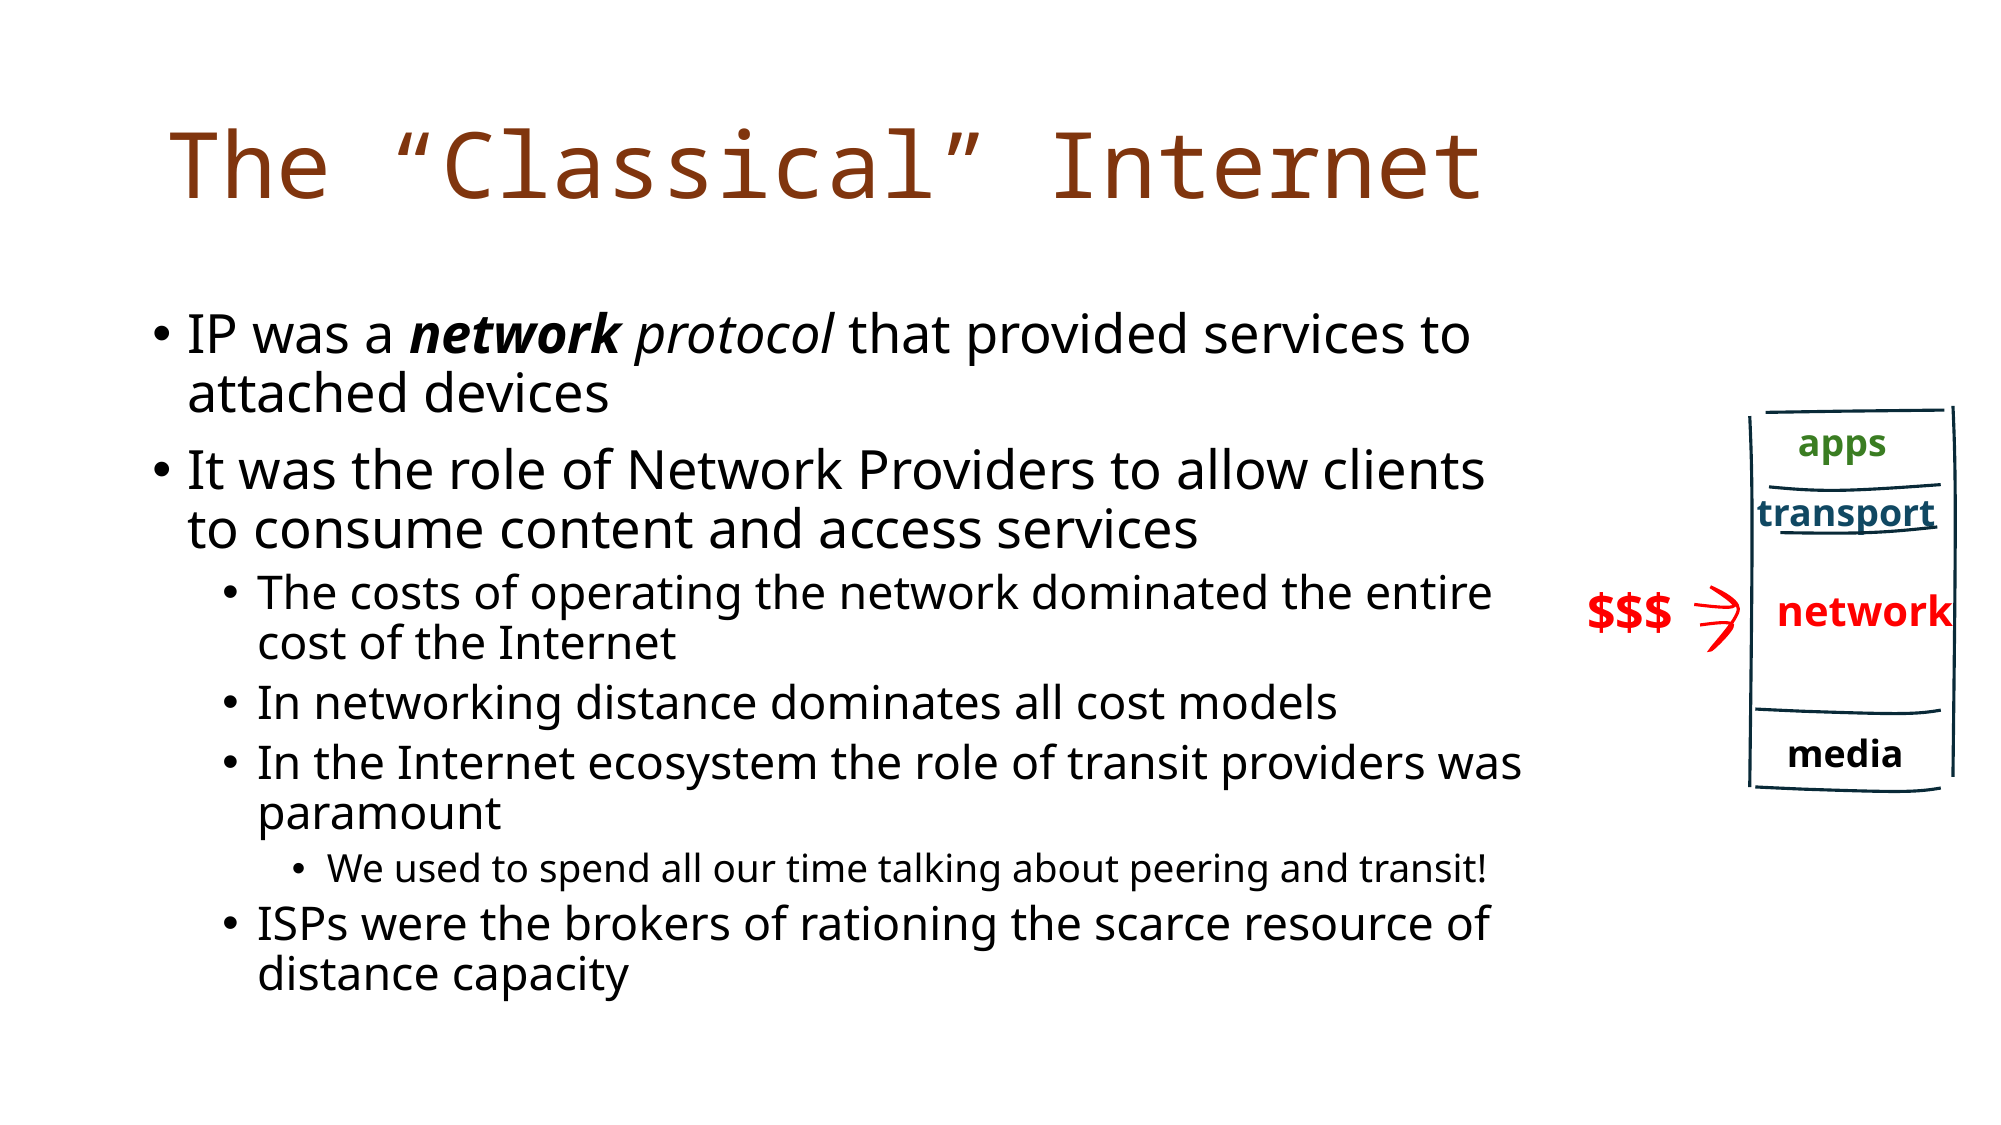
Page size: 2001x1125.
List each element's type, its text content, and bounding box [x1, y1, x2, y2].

text_box [1755, 707, 1942, 716]
text_box [1768, 483, 1941, 492]
text_box [1755, 785, 1942, 794]
text_box [1748, 415, 1754, 481]
text_box $$$ [1572, 573, 1688, 648]
text_box [1694, 585, 1740, 653]
text_box apps [1783, 413, 1902, 471]
text_box [1748, 541, 1754, 788]
text_box transport [1741, 481, 1951, 541]
text_box network [1761, 577, 1969, 643]
text_box media [1772, 722, 1919, 783]
title The “Classical” Internet [151, 59, 2000, 278]
text_box [1951, 405, 1957, 577]
text_box [1765, 408, 1945, 414]
text_box [1780, 525, 1938, 535]
text_box [1951, 643, 1957, 777]
list IP was a network protocol that provided services to attached devices It was the role of Network Providers to allow clients to consume content and access services The costs of operating the network dominated the entire cost of the Internet In networking distance dominates all cost models In the Internet ecosystem the role of transit providers was paramount We used to spend all our time talking about peering and transit! ISPs were the brokers of rationing the scarce resource of distance capacity [137, 299, 1564, 1014]
